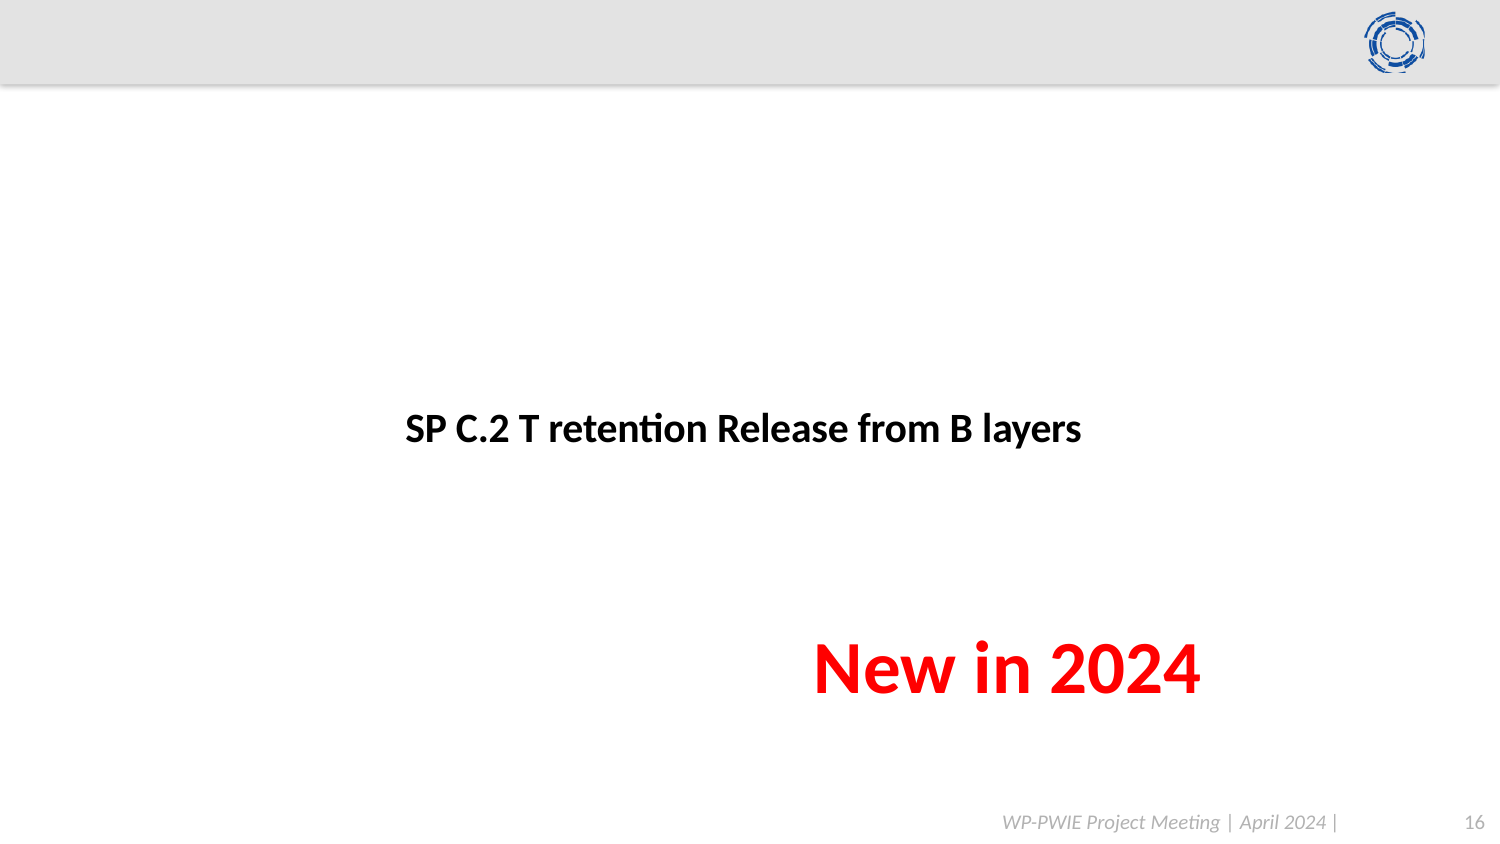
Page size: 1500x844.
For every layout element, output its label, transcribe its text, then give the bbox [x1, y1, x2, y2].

text_box New in 2024 [799, 610, 1217, 716]
text_box SP C.2 T retention Release from B layers [62, 393, 1425, 451]
footer WP-PWIE Project Meeting | April 2024 | [920, 798, 1427, 844]
slide_number 16 [1432, 798, 1500, 844]
